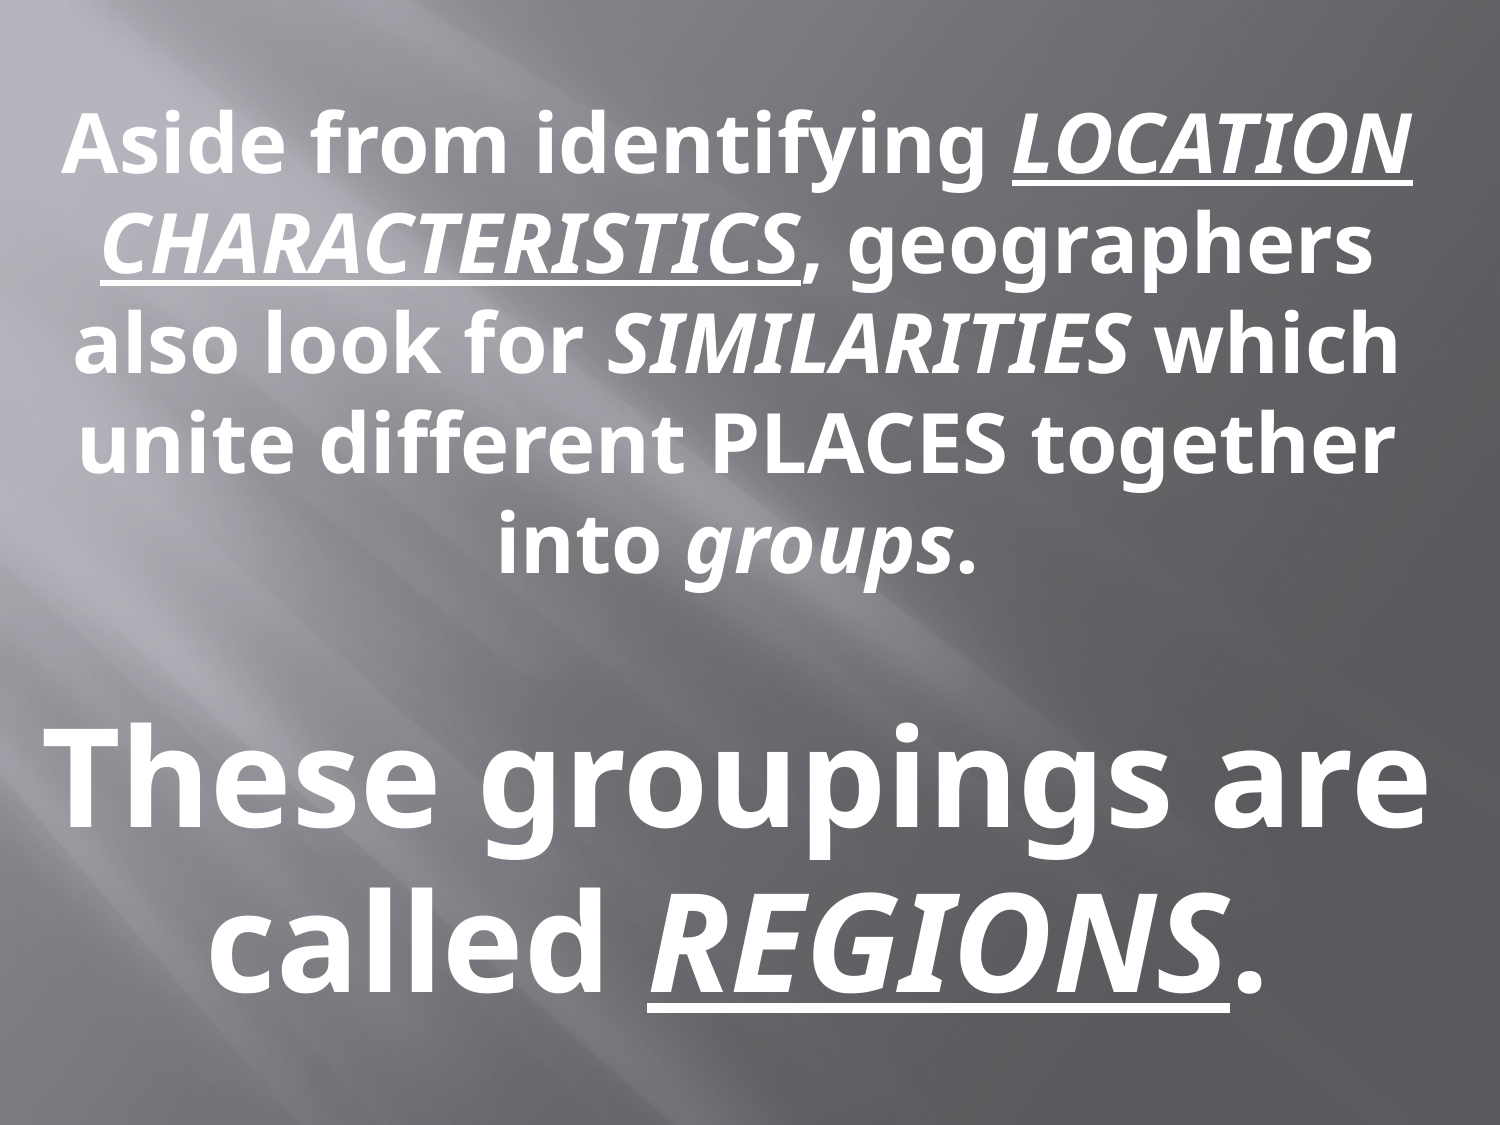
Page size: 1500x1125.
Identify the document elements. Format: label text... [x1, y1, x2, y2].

text_box Aside from identifying LOCATION CHARACTERISTICS, geographers also look for SIMILARITIES which unite different PLACES together into groups. These groupings are called REGIONS. [24, 83, 1450, 1028]
